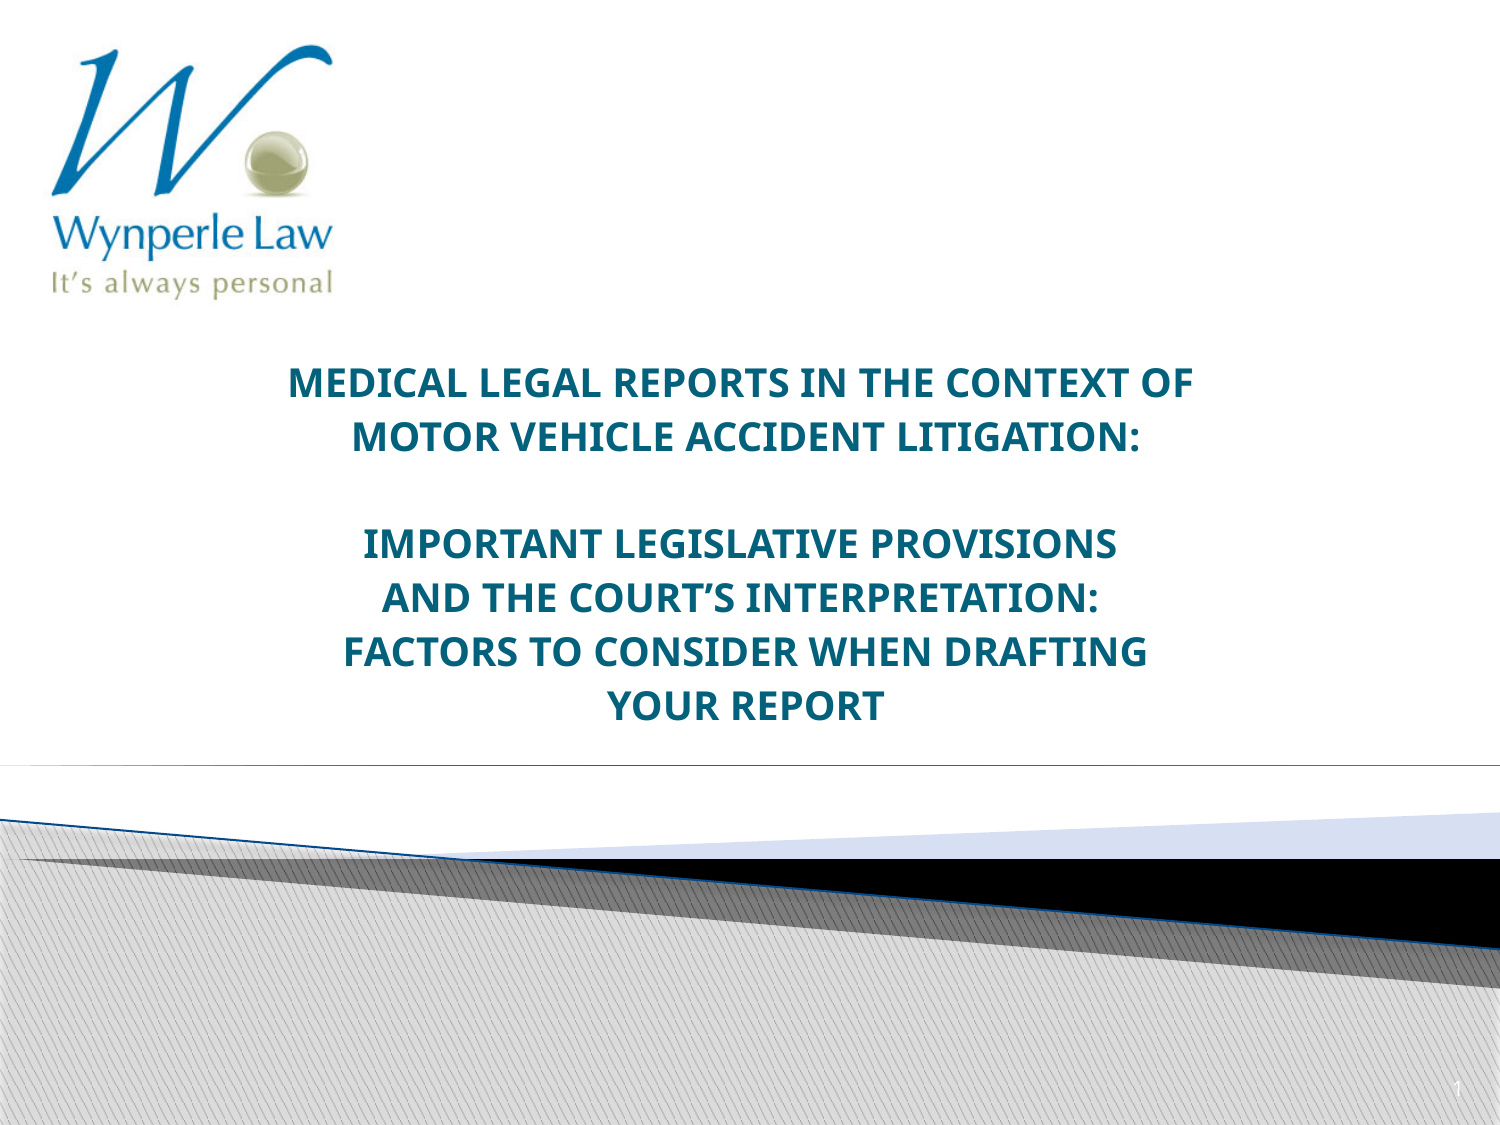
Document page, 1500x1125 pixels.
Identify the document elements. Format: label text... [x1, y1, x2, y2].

subtitle MEDICAL LEGAL REPORTS IN THE CONTEXT OF MOTOR VEHICLE ACCIDENT LITIGATION: IMPORTANT LEGISLATIVE PROVISIONS AND THE COURT’S INTERPRETATION: FACTORS TO CONSIDER WHEN DRAFTING YOUR REPORT [112, 350, 1388, 790]
picture [5, 859, 1500, 989]
slide_number 1 [1418, 1051, 1479, 1112]
picture [24, 24, 363, 317]
